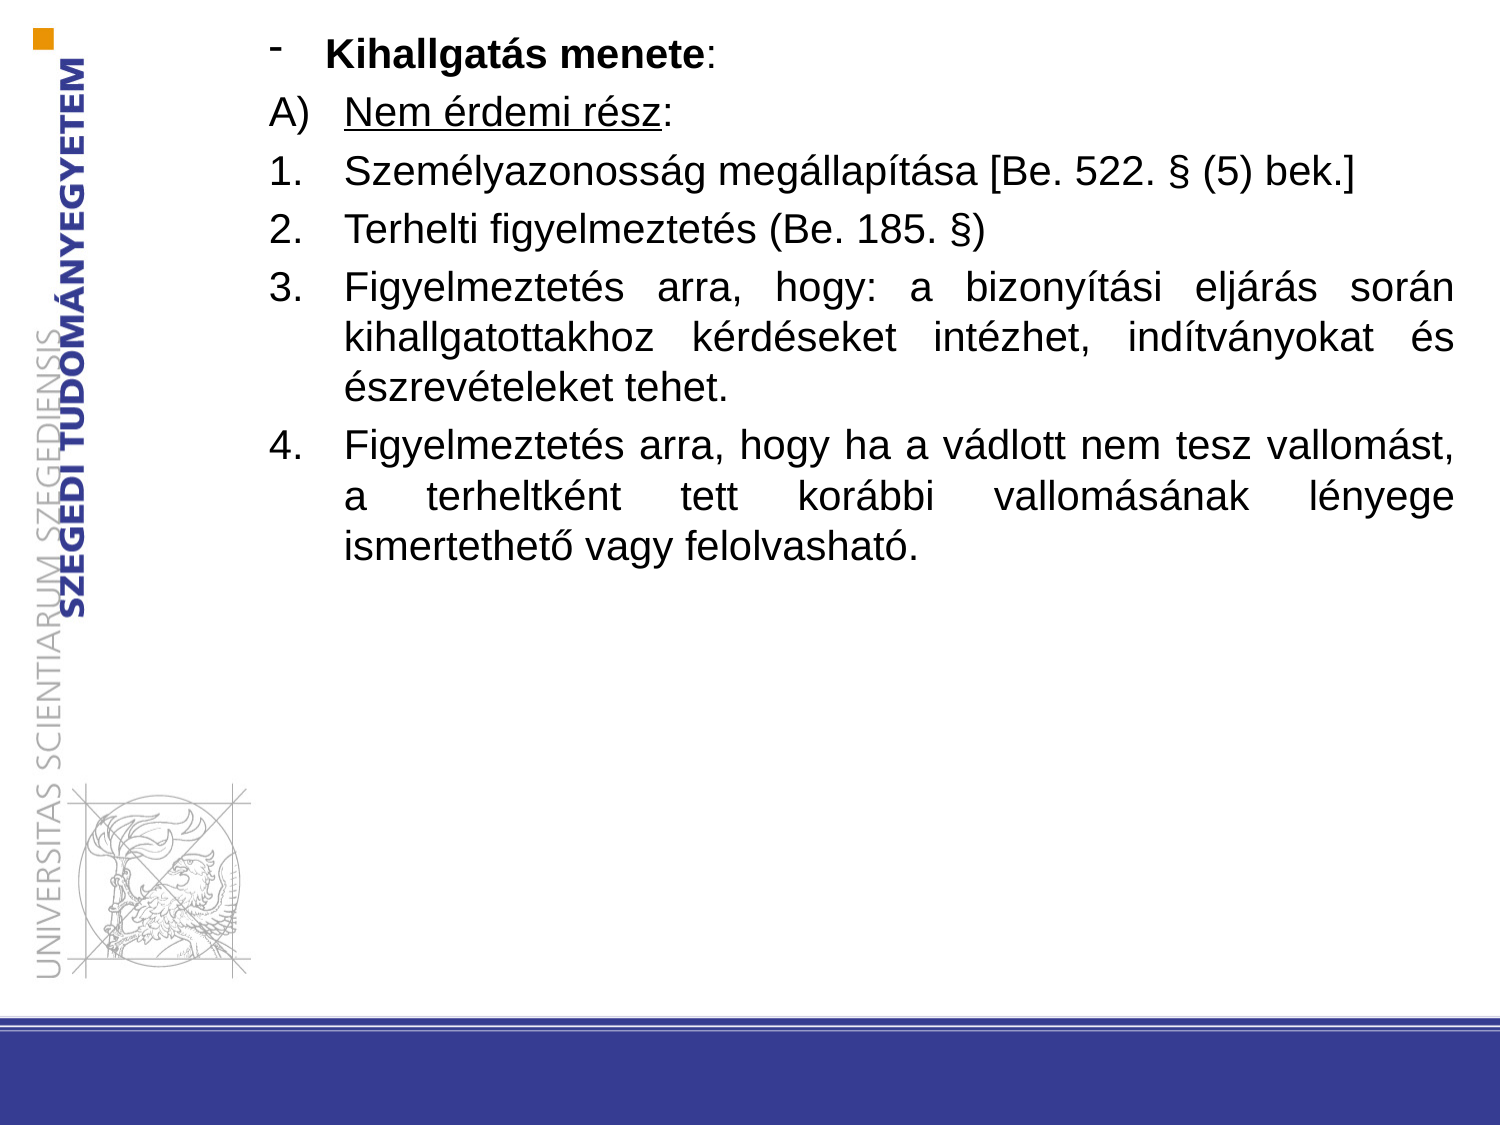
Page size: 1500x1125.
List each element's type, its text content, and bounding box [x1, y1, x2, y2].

picture [0, 0, 1500, 1125]
list Kihallgatás menete: Nem érdemi rész: Személyazonosság megállapítása [Be. 522. § (5) bek.] Terhelti figyelmeztetés (Be. 185. §) Figyelmeztetés arra, hogy: a bizonyítási eljárás során kihallgatottakhoz kérdéseket intézhet, indítványokat és észrevételeket tehet. Figyelmeztetés arra, hogy ha a vádlott nem tesz vallomást, a terheltként tett korábbi vallomásának lényege ismertethető vagy felolvasható. [253, 19, 1471, 1106]
